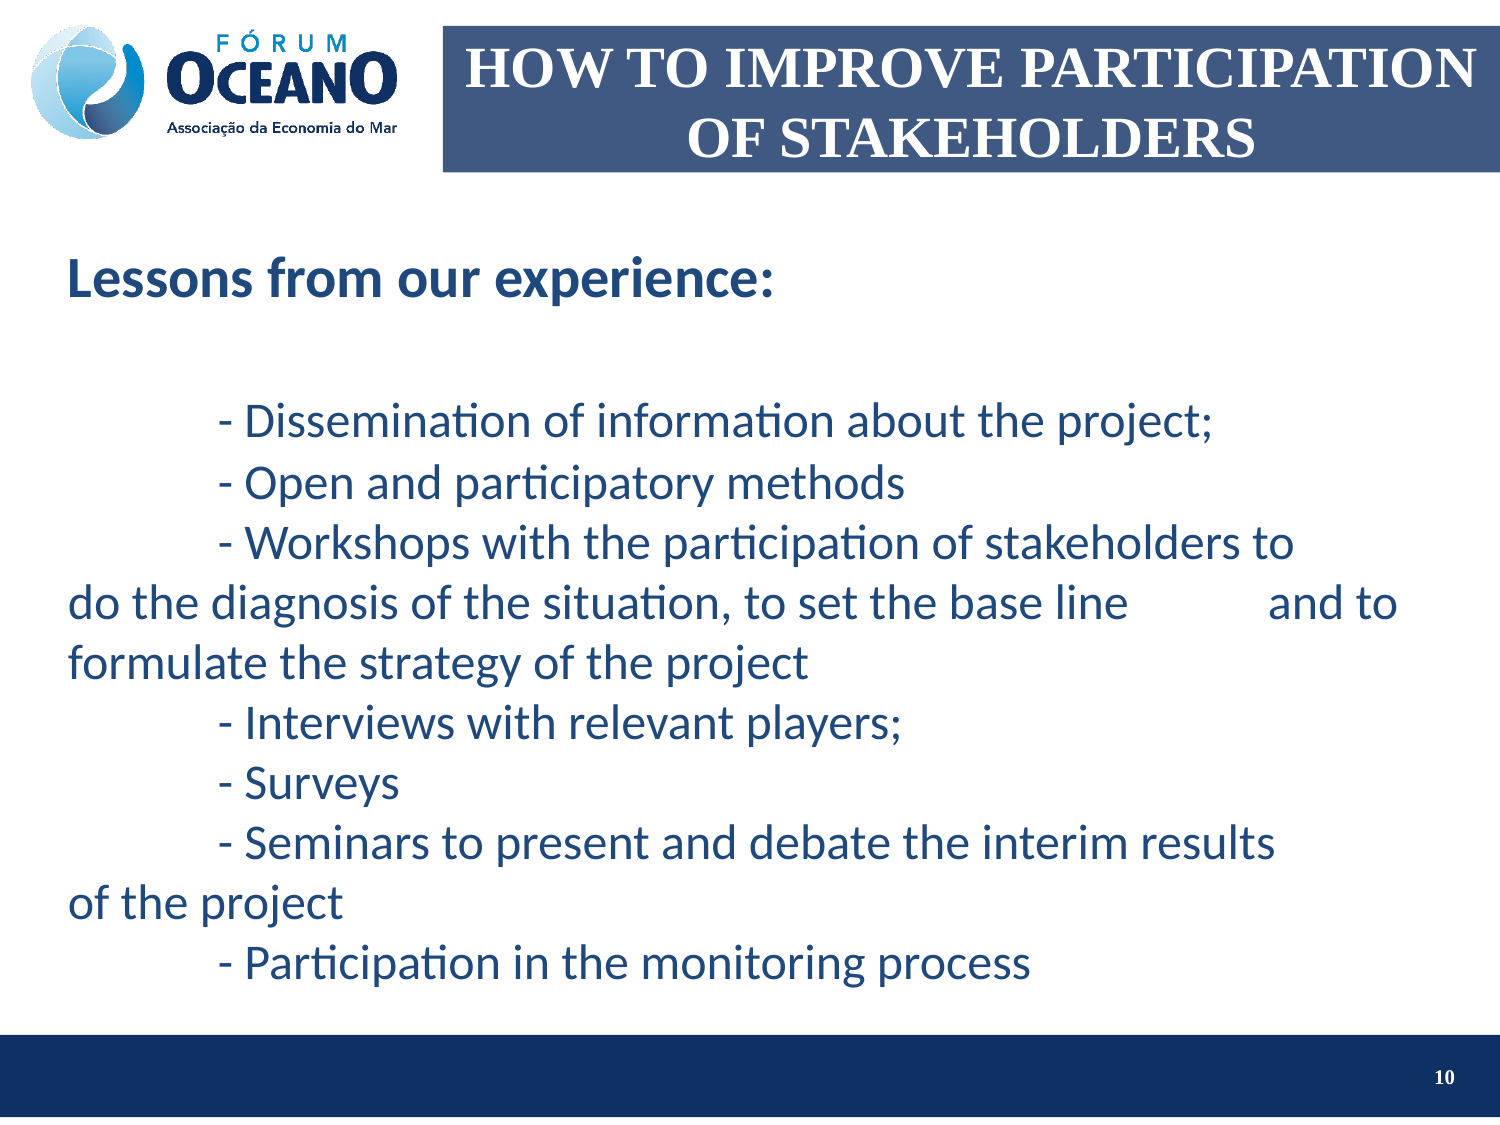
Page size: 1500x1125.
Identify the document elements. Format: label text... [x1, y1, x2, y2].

picture [31, 25, 397, 139]
text_box Lessons from our experience: - Dissemination of information about the project; - Open and participatory methods - Workshops with the participation of stakeholders to do the diagnosis of the situation, to set the base line and to formulate the strategy of the project - Interviews with relevant players; - Surveys - Seminars to present and debate the interim results of the project - Participation in the monitoring process [53, 231, 1447, 1125]
title HOW TO IMPROVE PARTICIPATION OF STAKEHOLDERS [442, 25, 1500, 173]
